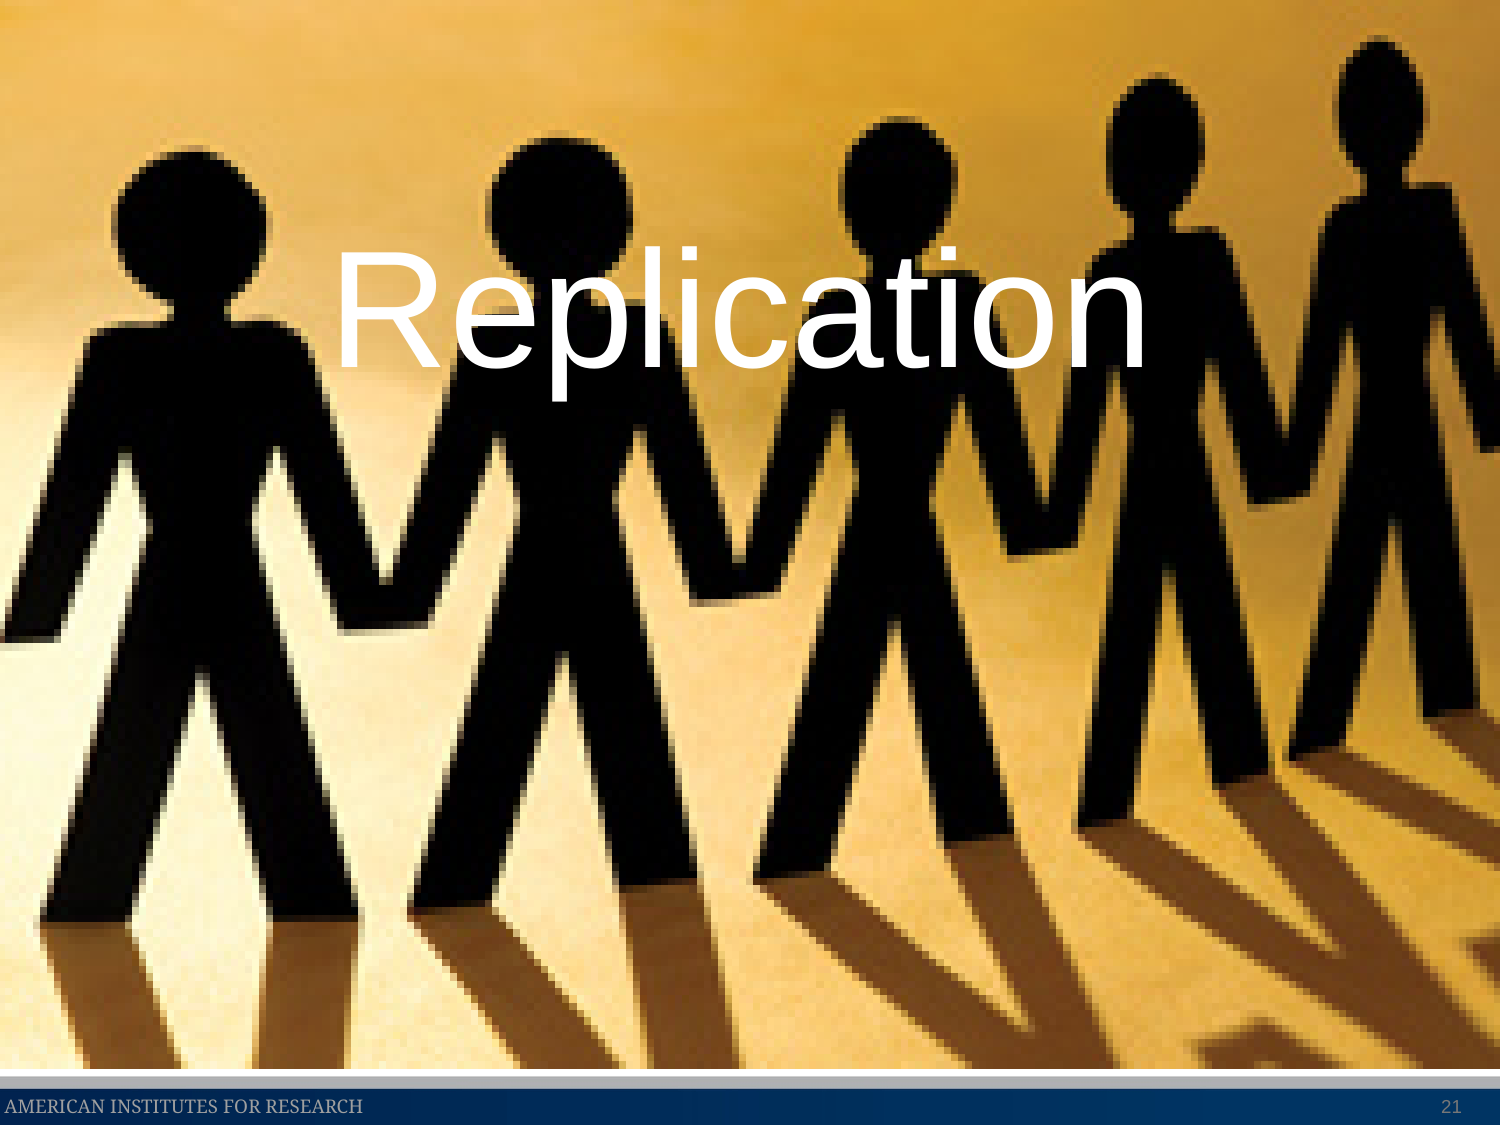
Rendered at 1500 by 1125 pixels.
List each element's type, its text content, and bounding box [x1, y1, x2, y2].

picture [0, 0, 1500, 1125]
slide_number 21 [1438, 1095, 1462, 1118]
